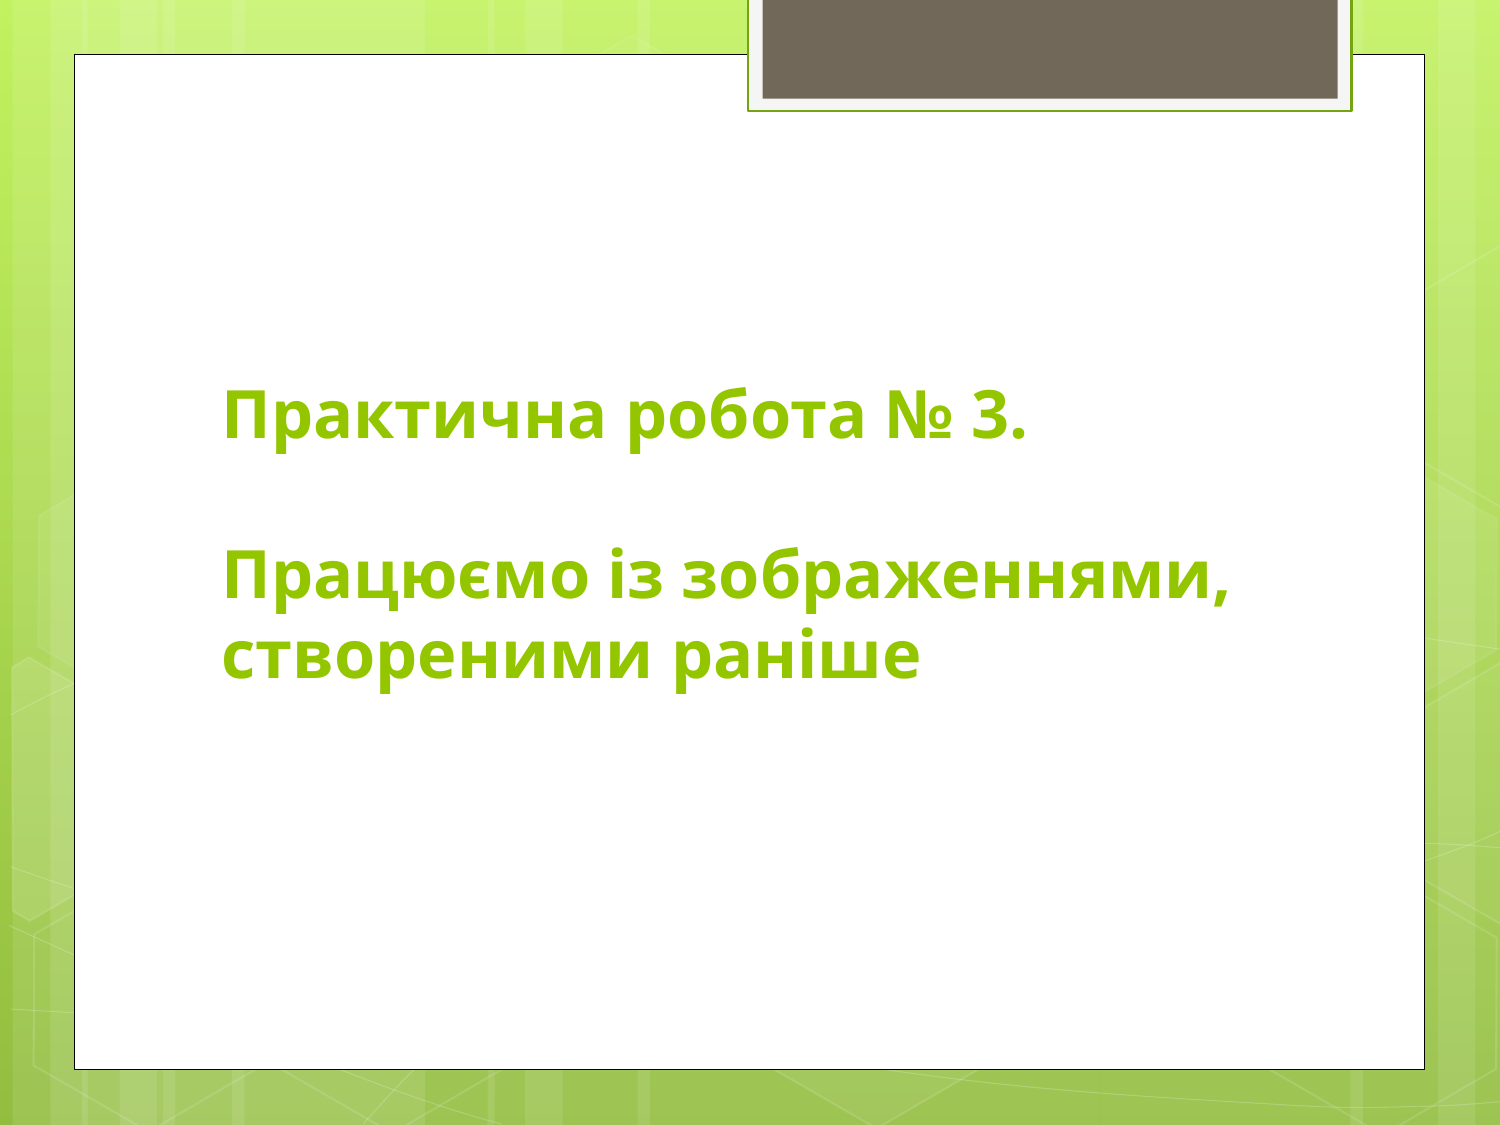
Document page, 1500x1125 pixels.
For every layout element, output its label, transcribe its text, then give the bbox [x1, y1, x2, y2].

title Практична робота № 3. Працюємо із зображеннями, створеними раніше [206, 302, 1296, 700]
